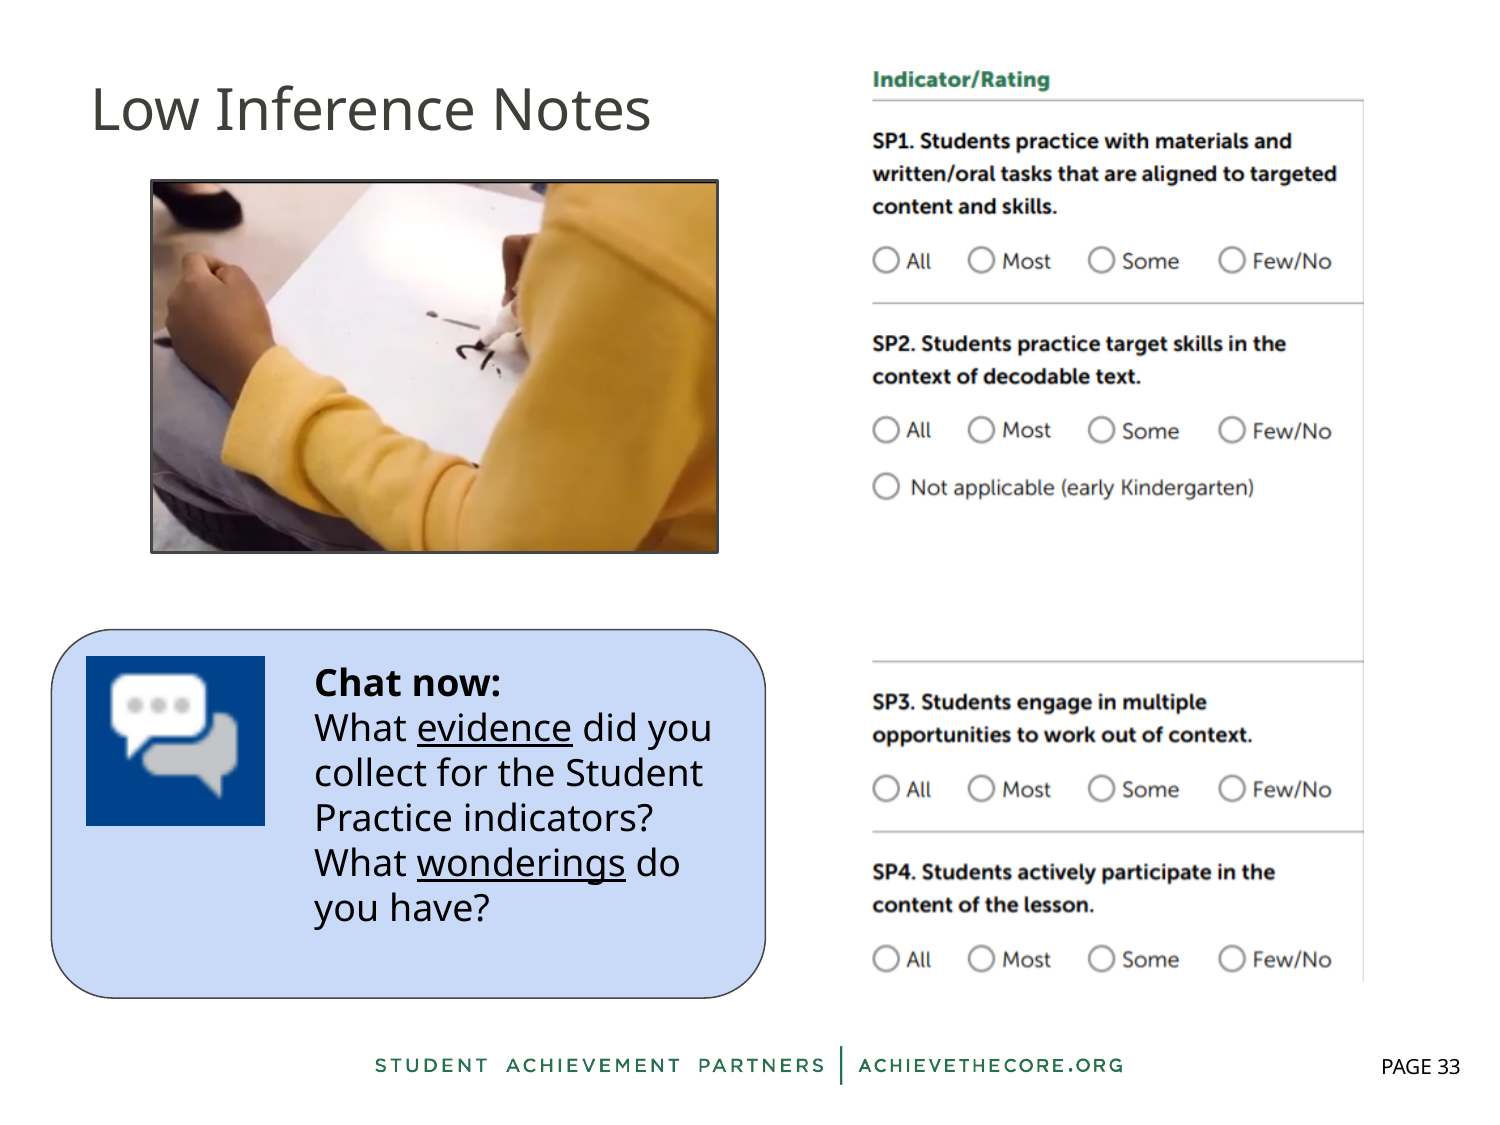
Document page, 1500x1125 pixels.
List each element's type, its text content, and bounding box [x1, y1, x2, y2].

picture [831, 53, 1364, 999]
text_box [51, 629, 766, 999]
title Low Inference Notes [75, 13, 1425, 201]
text_box Chat now: What evidence did you collect for the Student Practice indicators? What wonderings do you have? [299, 643, 729, 947]
picture [85, 656, 266, 826]
picture [375, 1046, 1122, 1085]
picture [152, 181, 717, 551]
